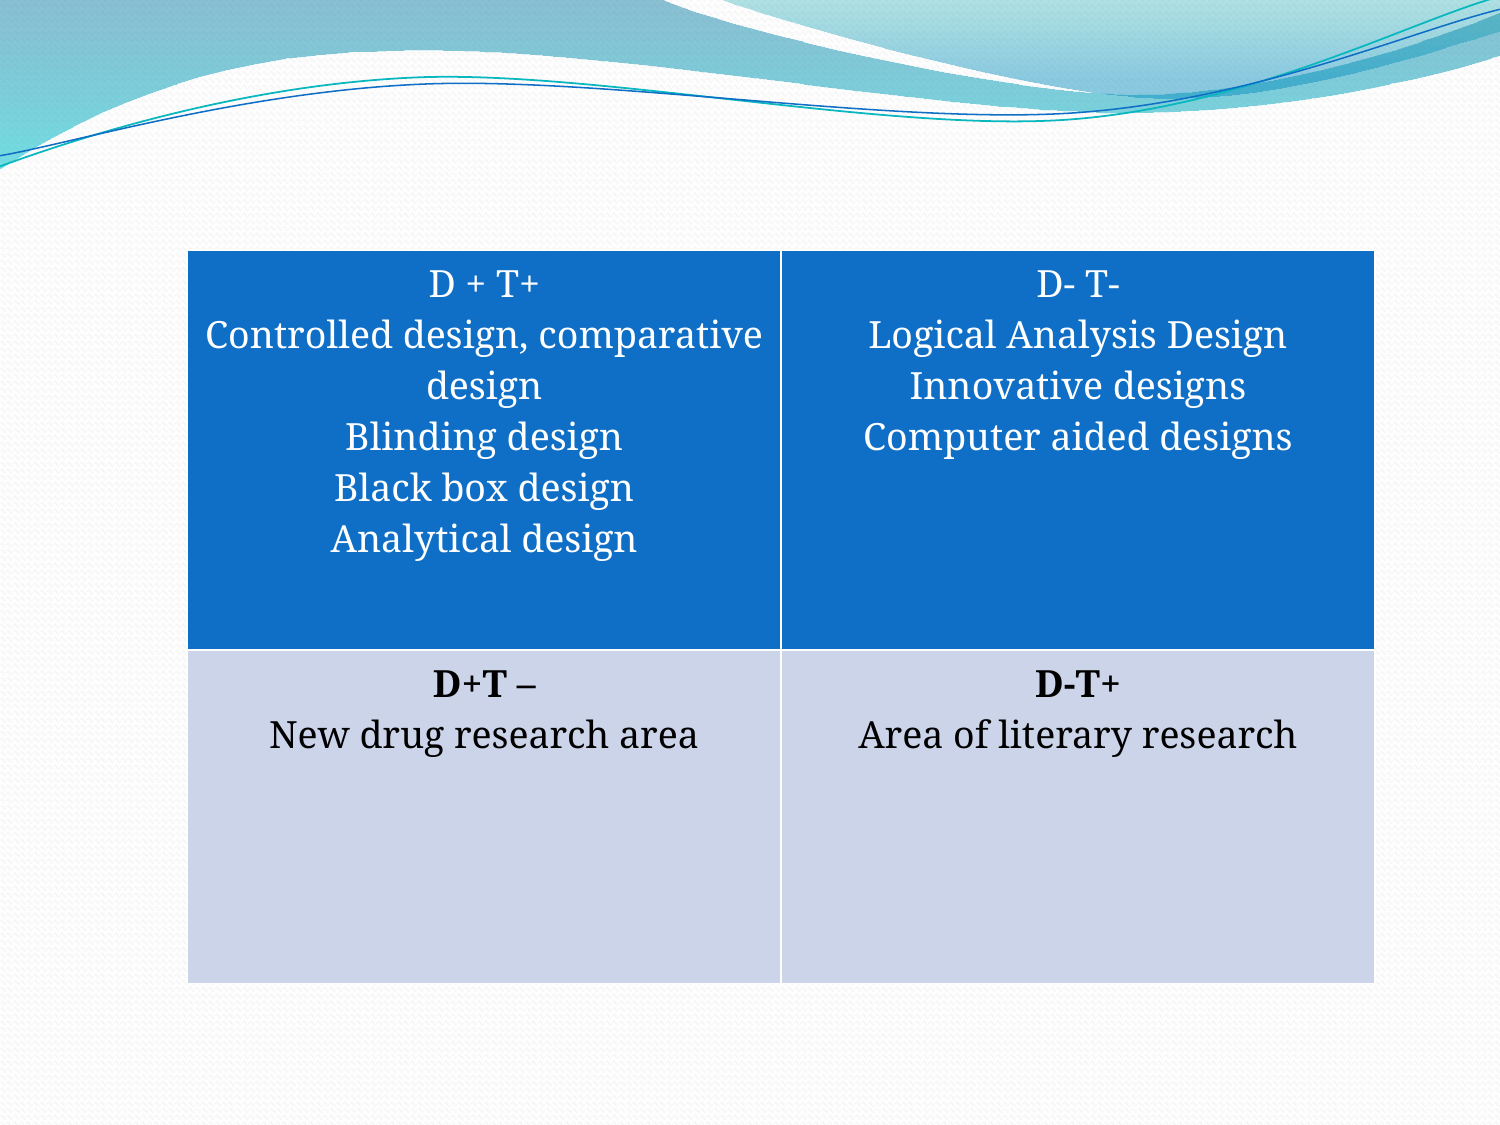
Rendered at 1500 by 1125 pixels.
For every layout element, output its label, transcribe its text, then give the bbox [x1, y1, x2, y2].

table_header D- T- Logical Analysis Design Innovative designs Computer aided designs [782, 251, 1374, 649]
table_header D + T+ Controlled design, comparative design Blinding design Black box design Analytical design [188, 251, 780, 649]
table_cell D+T – New drug research area [188, 651, 780, 983]
table_cell D-T+ Area of literary research [782, 651, 1374, 983]
